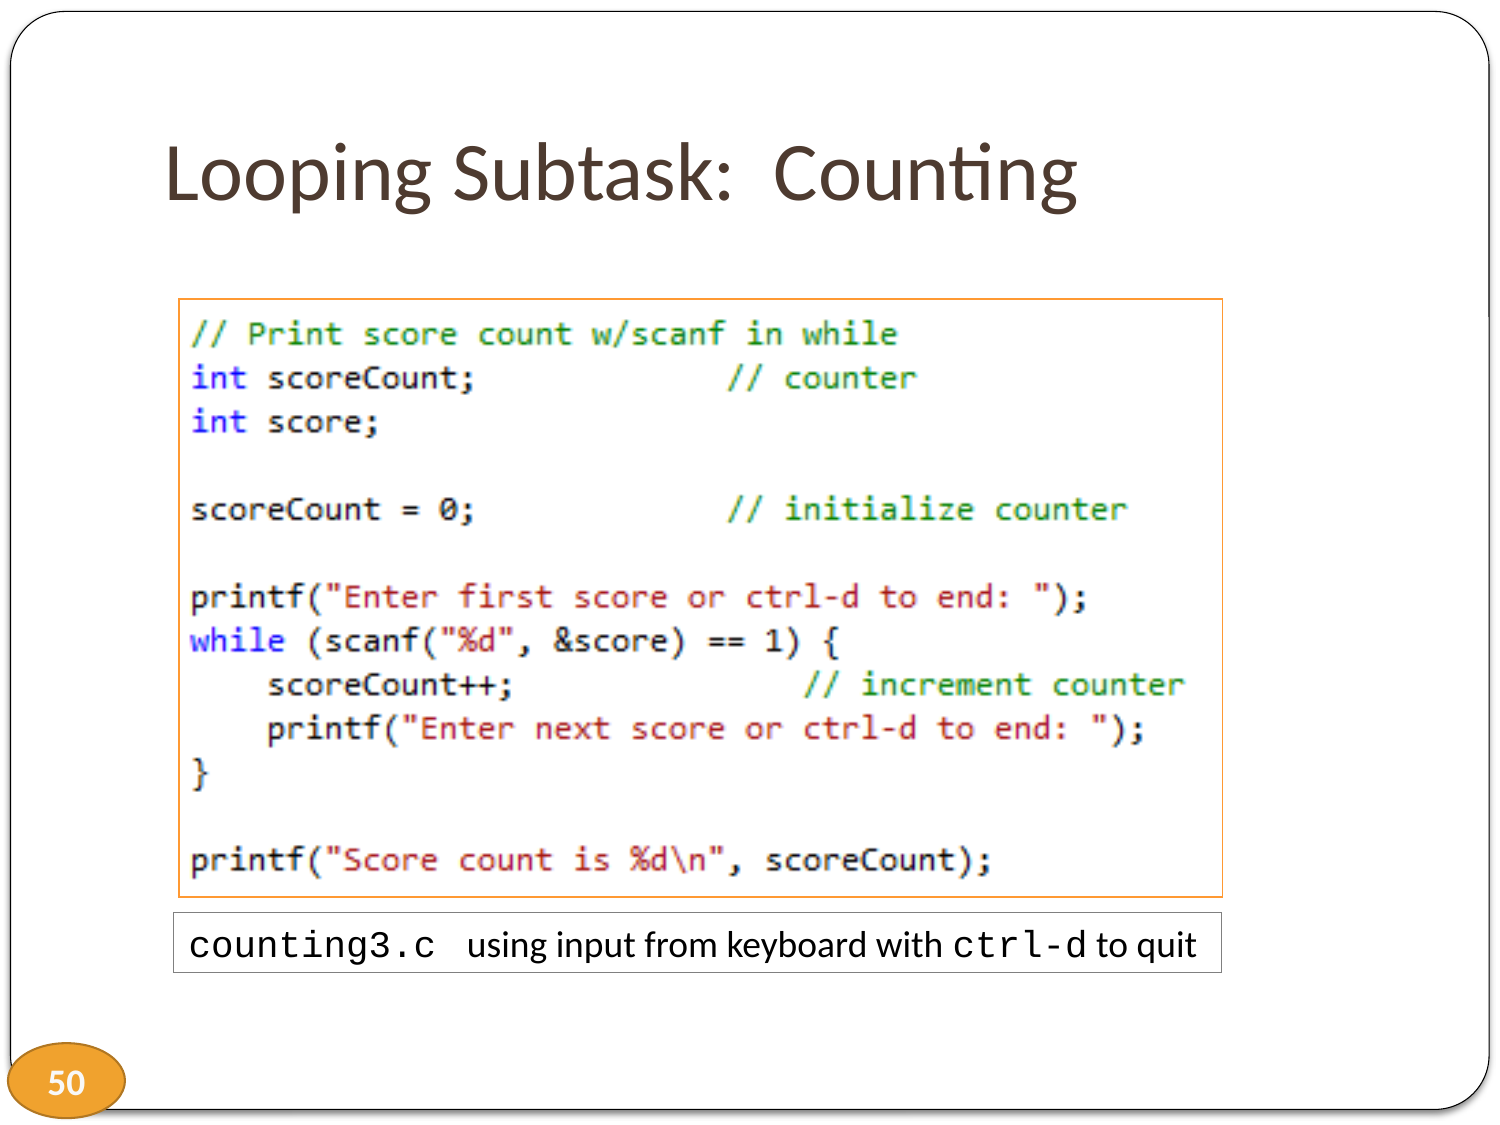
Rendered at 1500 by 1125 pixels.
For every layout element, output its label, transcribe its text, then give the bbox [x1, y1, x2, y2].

picture [179, 299, 1222, 897]
title Looping Subtask: Counting [150, 45, 1425, 233]
text_box counting3.c using input from keyboard with ctrl-d to quit [173, 912, 1222, 973]
